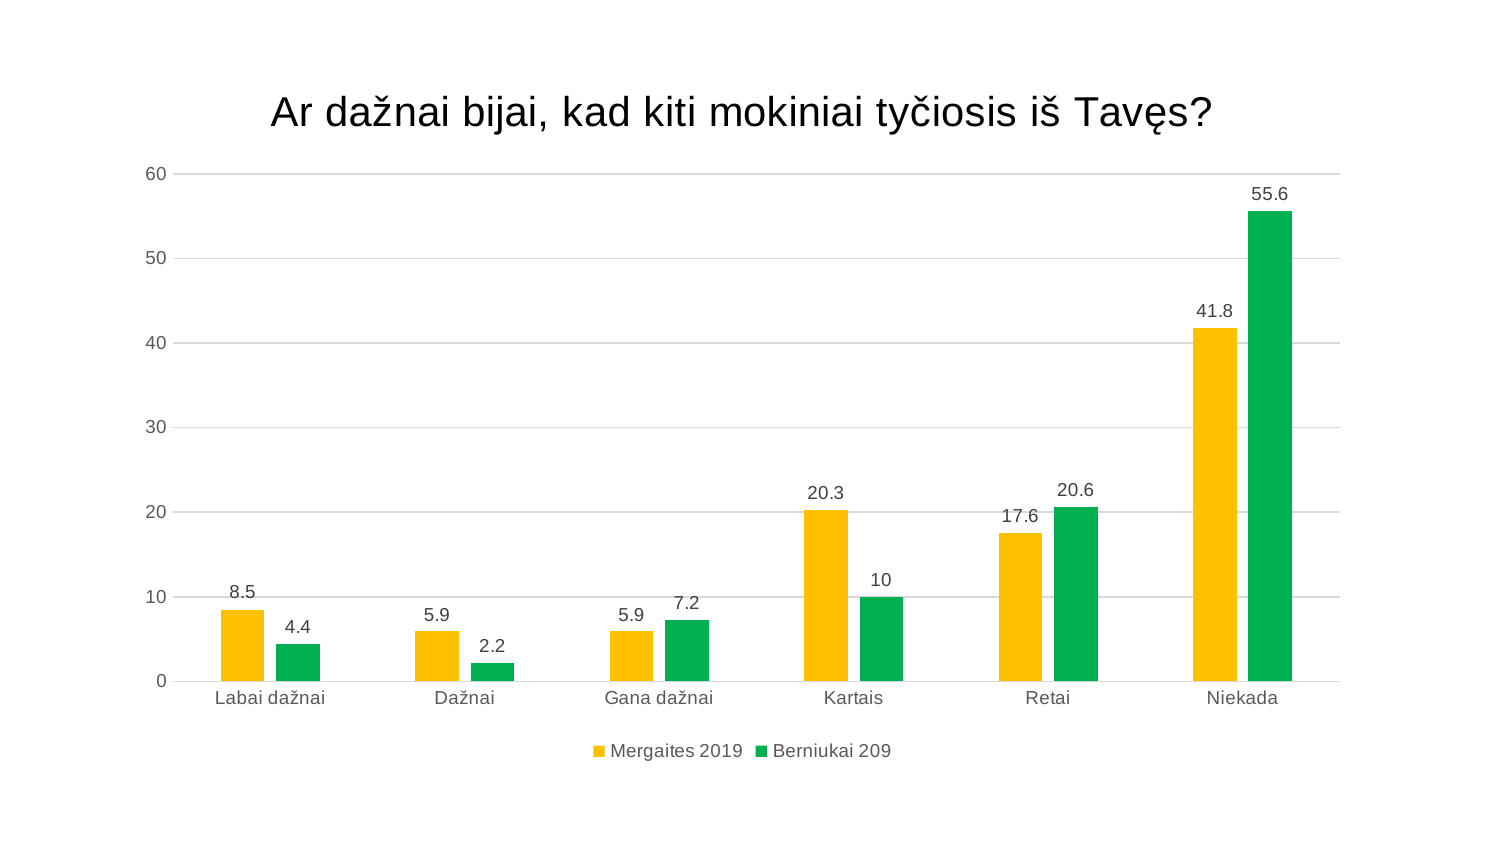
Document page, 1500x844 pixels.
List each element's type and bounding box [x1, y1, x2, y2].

chart [120, 54, 1365, 769]
